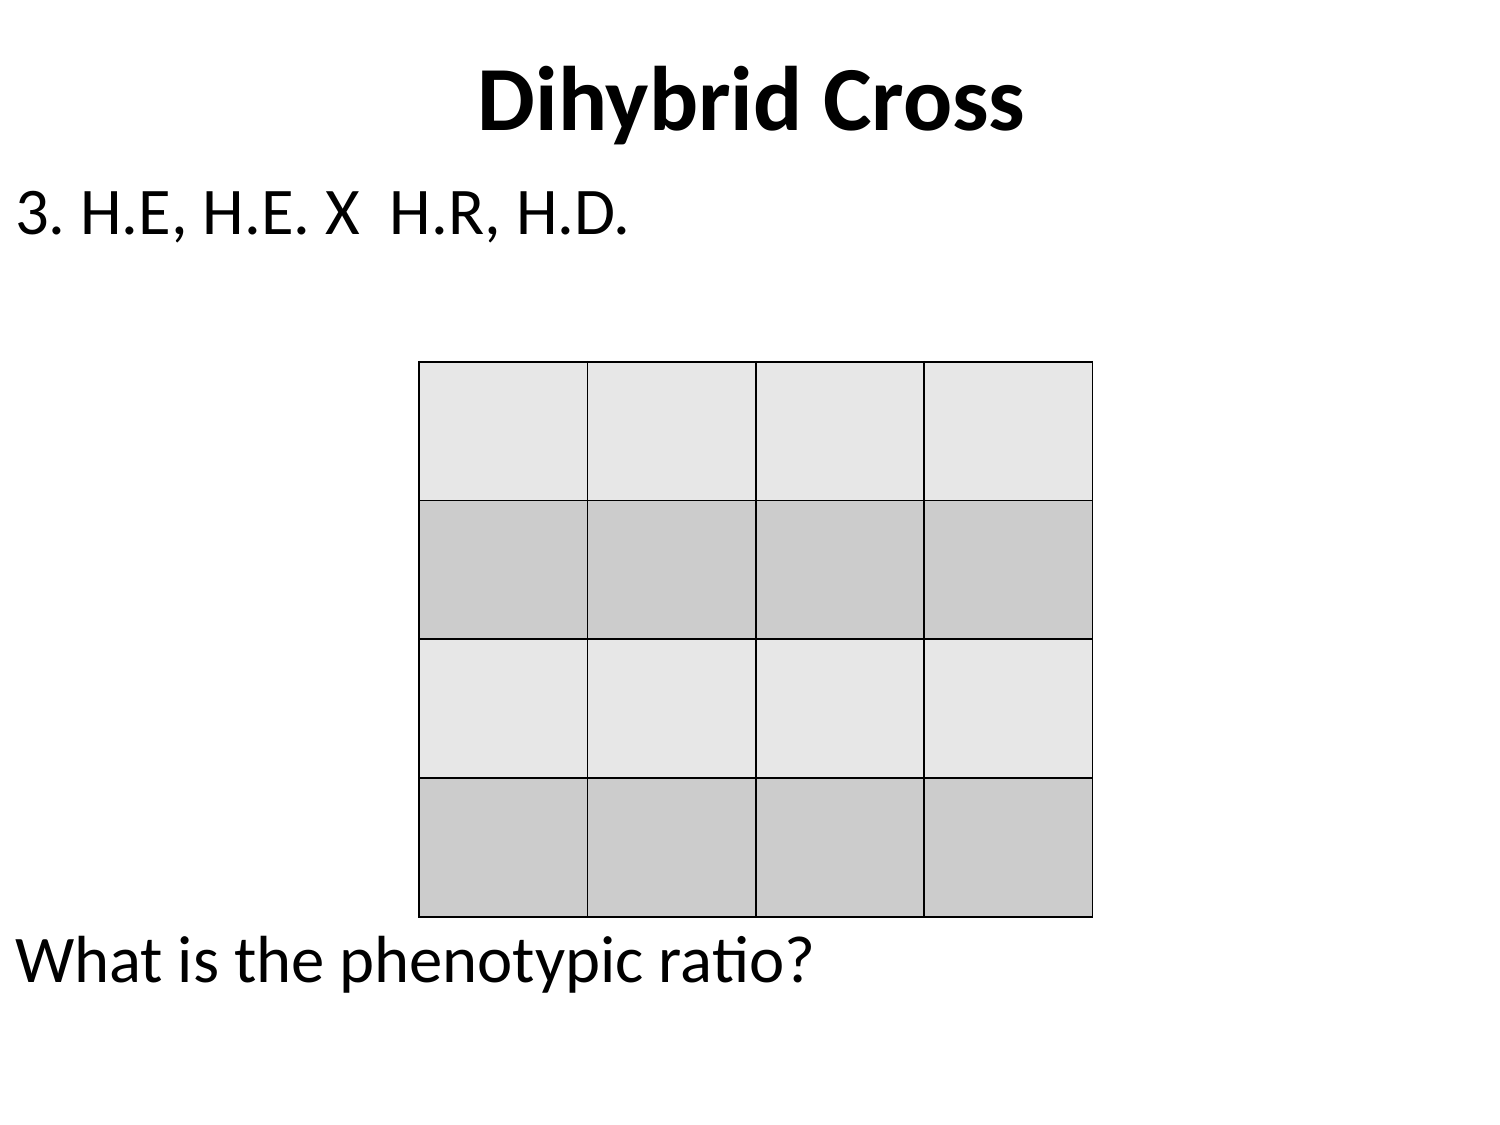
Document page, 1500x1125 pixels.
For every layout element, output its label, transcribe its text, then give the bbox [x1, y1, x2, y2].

table_cell [757, 640, 923, 777]
table_cell [420, 501, 587, 638]
table_header [925, 363, 1092, 500]
table_cell [925, 640, 1092, 777]
table_cell [757, 779, 923, 916]
table_cell [420, 640, 587, 777]
table_cell [925, 501, 1092, 638]
table_cell [757, 501, 923, 638]
table_header [420, 363, 587, 500]
table_header [757, 363, 923, 500]
table_header [588, 363, 755, 500]
table_cell [925, 779, 1092, 916]
table_cell [588, 501, 755, 638]
table_cell [420, 779, 587, 916]
table_cell [588, 640, 755, 777]
table_cell [588, 779, 755, 916]
list 3. H.E, H.E. X H.R, H.D. What is the phenotypic ratio? [0, 160, 1500, 1125]
title Dihybrid Cross [76, 0, 1427, 160]
